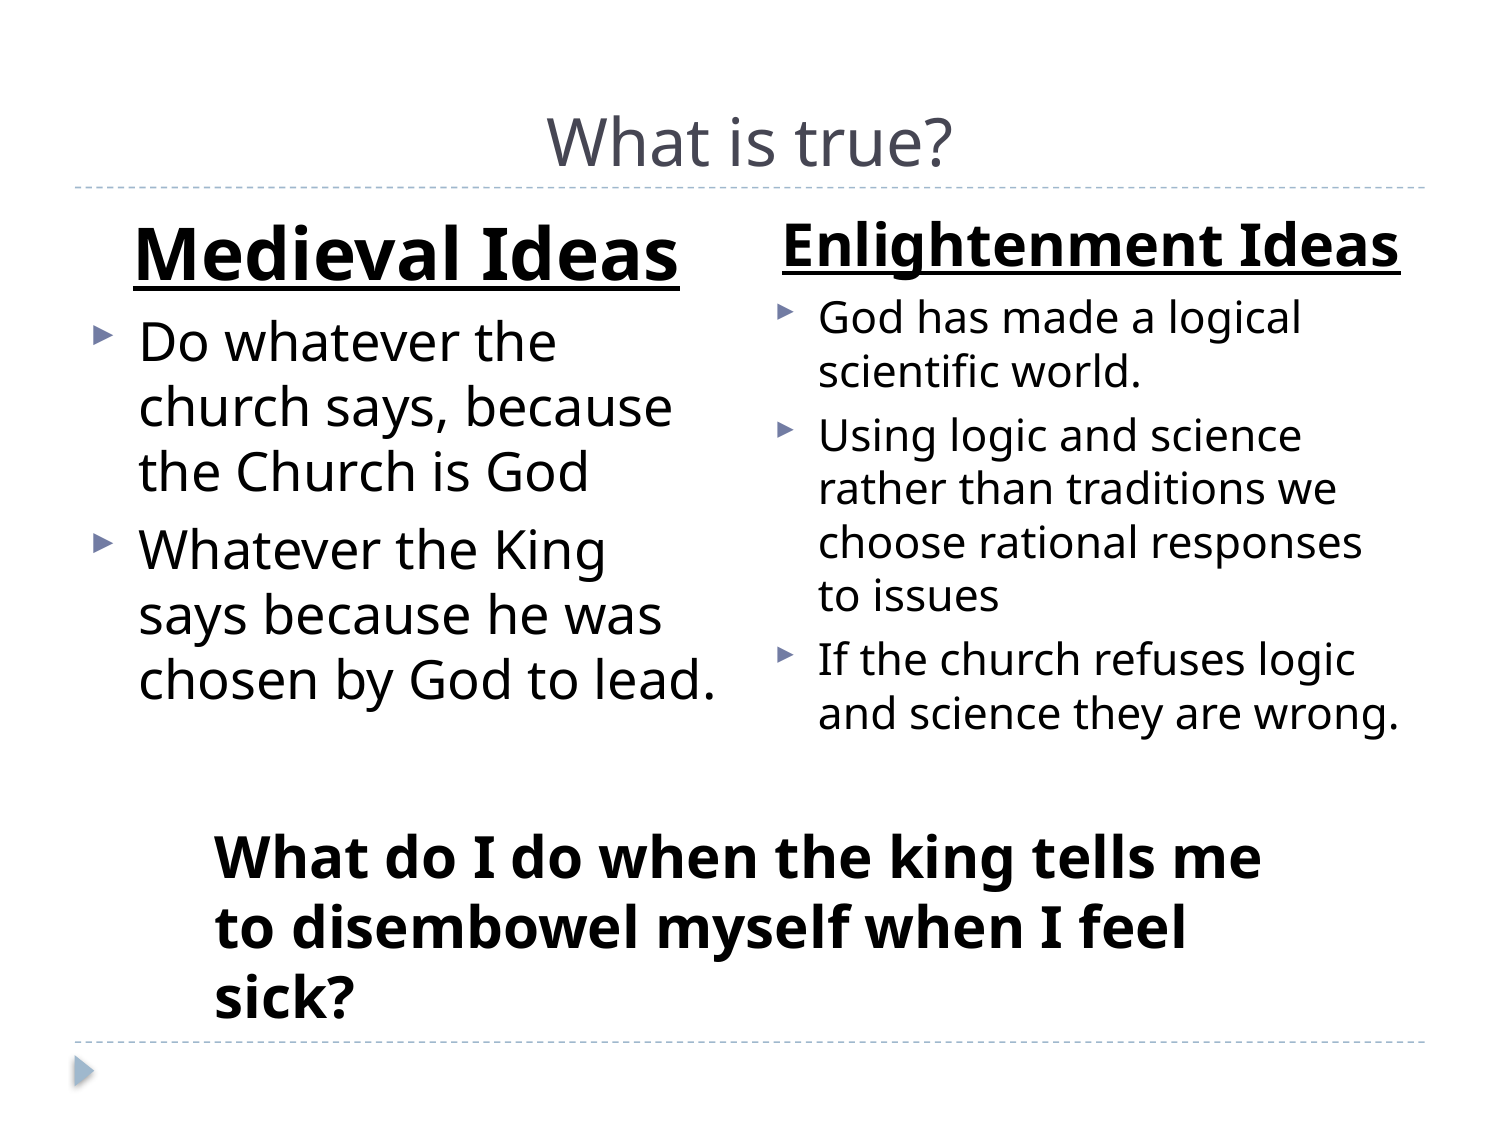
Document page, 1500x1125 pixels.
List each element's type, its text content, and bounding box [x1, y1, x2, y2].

list Medieval Ideas Do whatever the church says, because the Church is God Whatever the King says because he was chosen by God to lead. [75, 200, 738, 775]
list Enlightenment Ideas God has made a logical scientific world. Using logic and science rather than traditions we choose rational responses to issues If the church refuses logic and science they are wrong. [759, 199, 1423, 800]
title What is true? [75, 37, 1425, 188]
text_box What do I do when the king tells me to disembowel myself when I feel sick? [199, 812, 1338, 1083]
